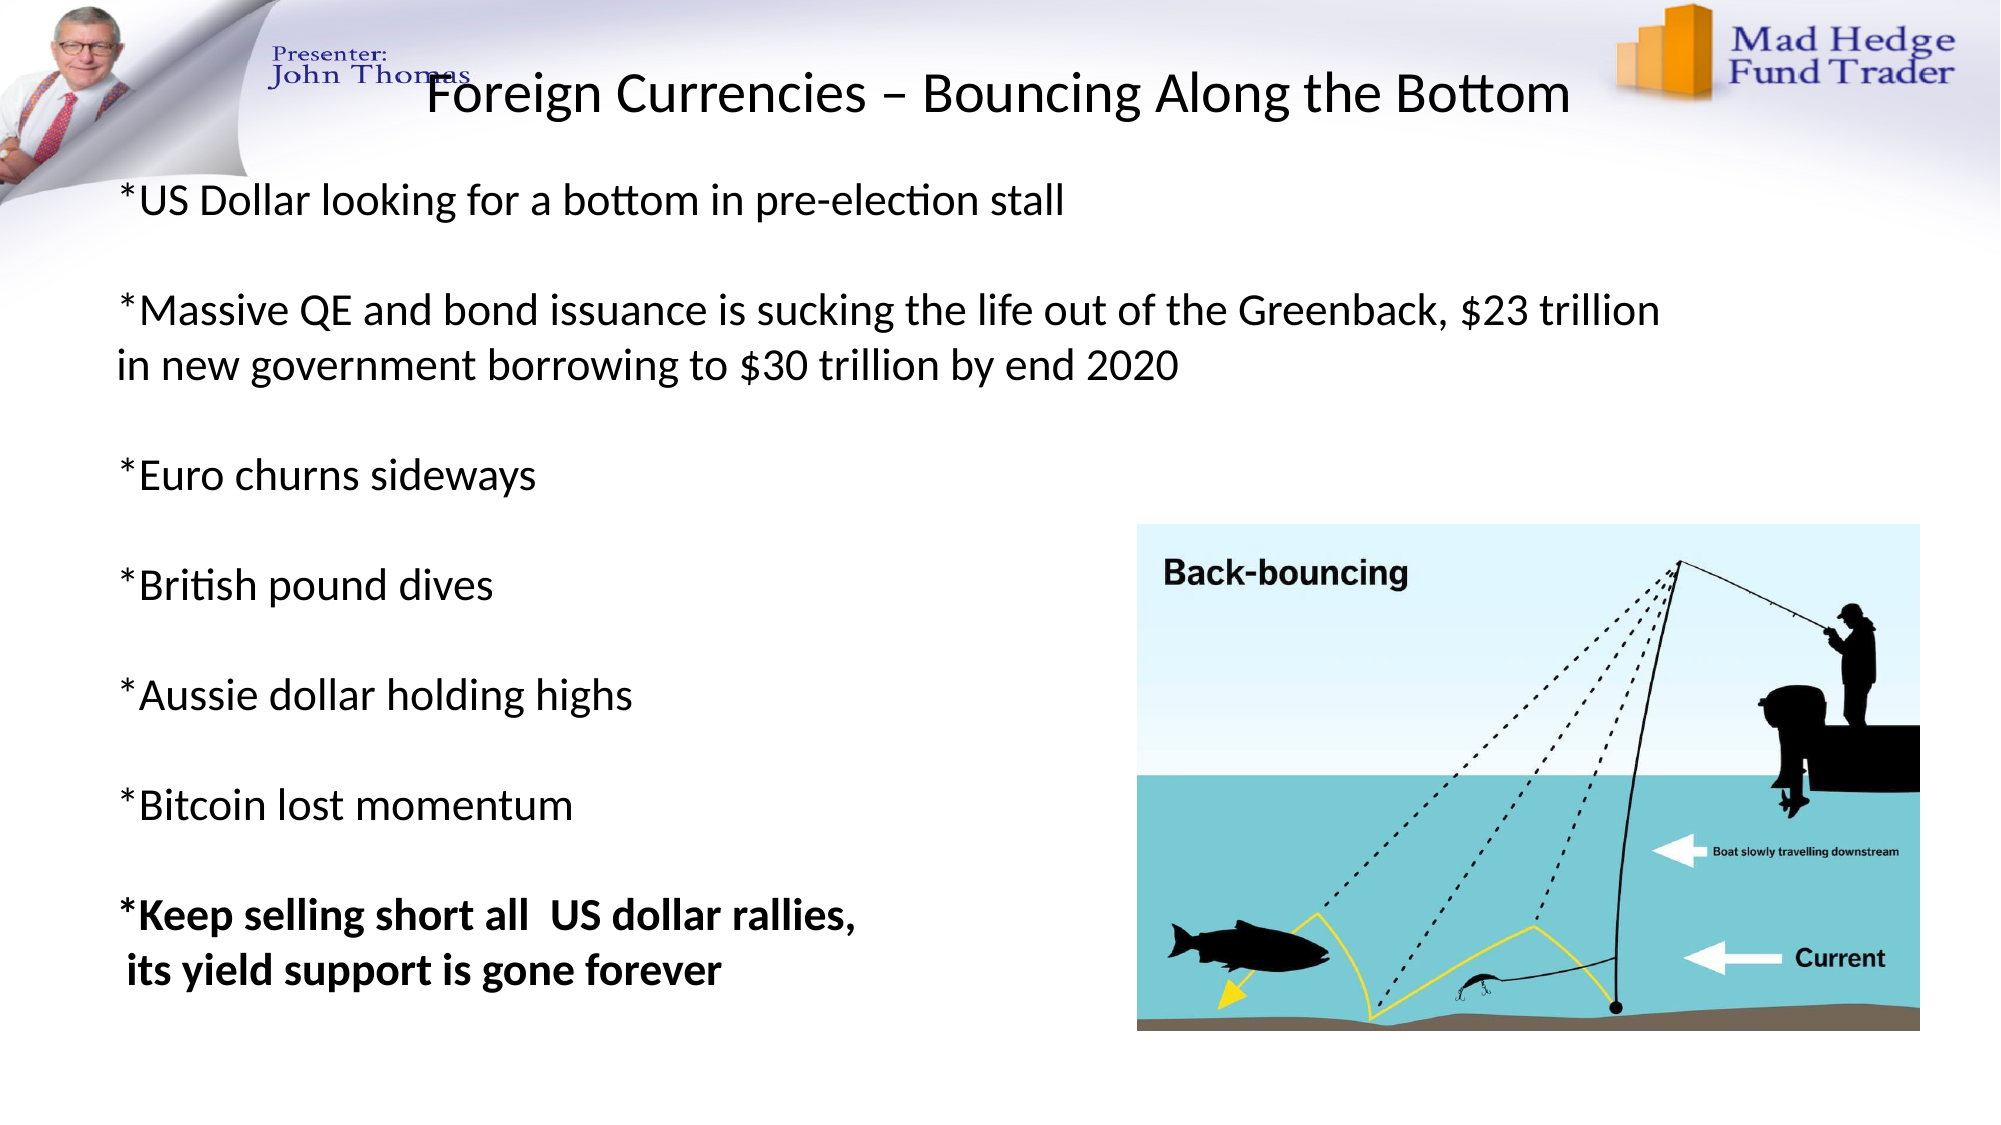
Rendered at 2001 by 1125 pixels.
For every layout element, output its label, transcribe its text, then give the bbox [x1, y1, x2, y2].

title Foreign Currencies – Bouncing Along the Bottom [324, 37, 1675, 162]
list *US Dollar looking for a bottom in pre-election stall *Massive QE and bond issuance is sucking the life out of the Greenback, $23 trillion in new government borrowing to $30 trillion by end 2020 *Euro churns sideways *British pound dives *Aussie dollar holding highs *Bitcoin lost momentum *Keep selling short all US dollar rallies, its yield support is gone forever [101, 162, 1689, 1050]
picture [1137, 524, 1920, 1032]
picture [0, 0, 2000, 339]
